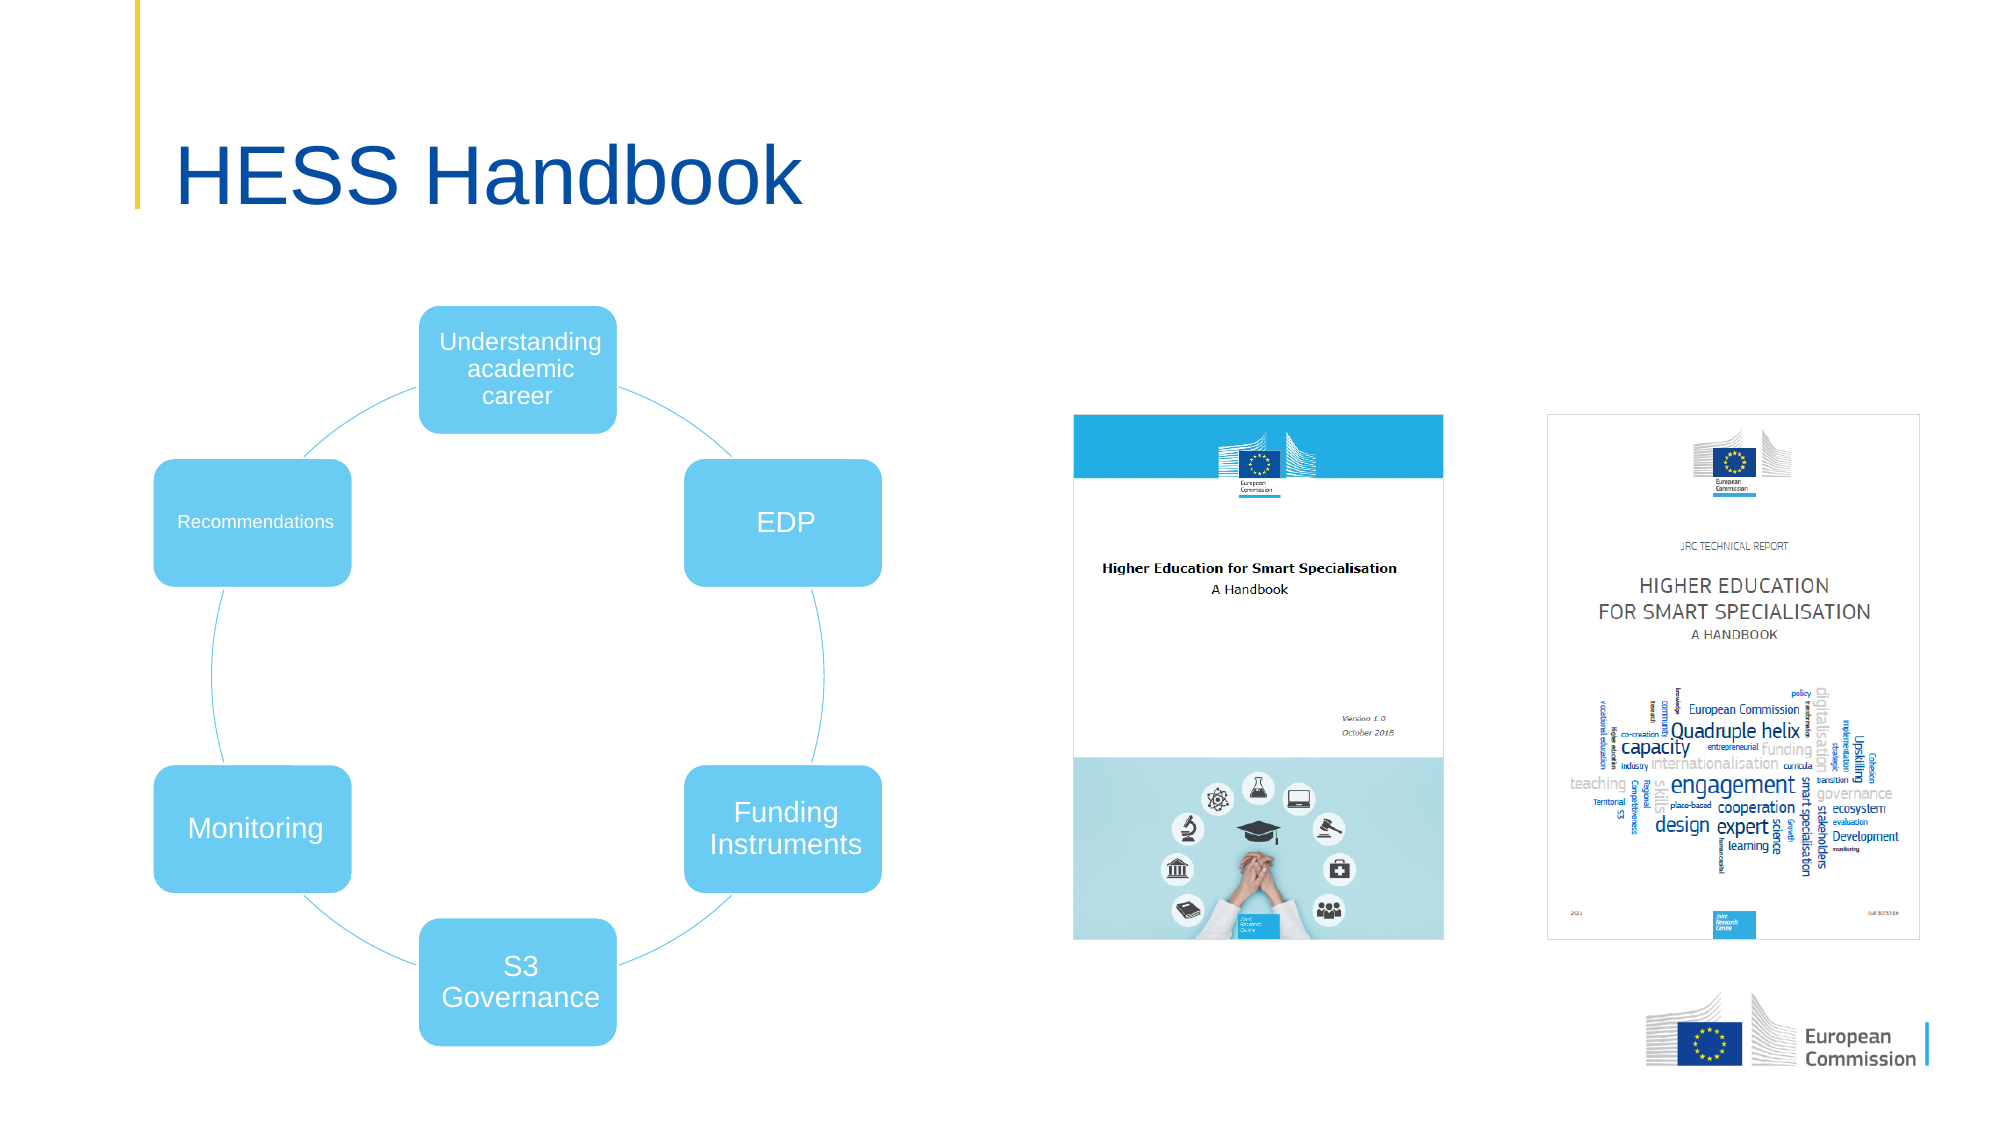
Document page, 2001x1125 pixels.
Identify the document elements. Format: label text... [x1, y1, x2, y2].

picture [1547, 414, 1920, 940]
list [0, 304, 1151, 1048]
picture [1151, 414, 1444, 940]
picture [1645, 991, 1930, 1068]
title HESS Handbook [159, 94, 1885, 223]
